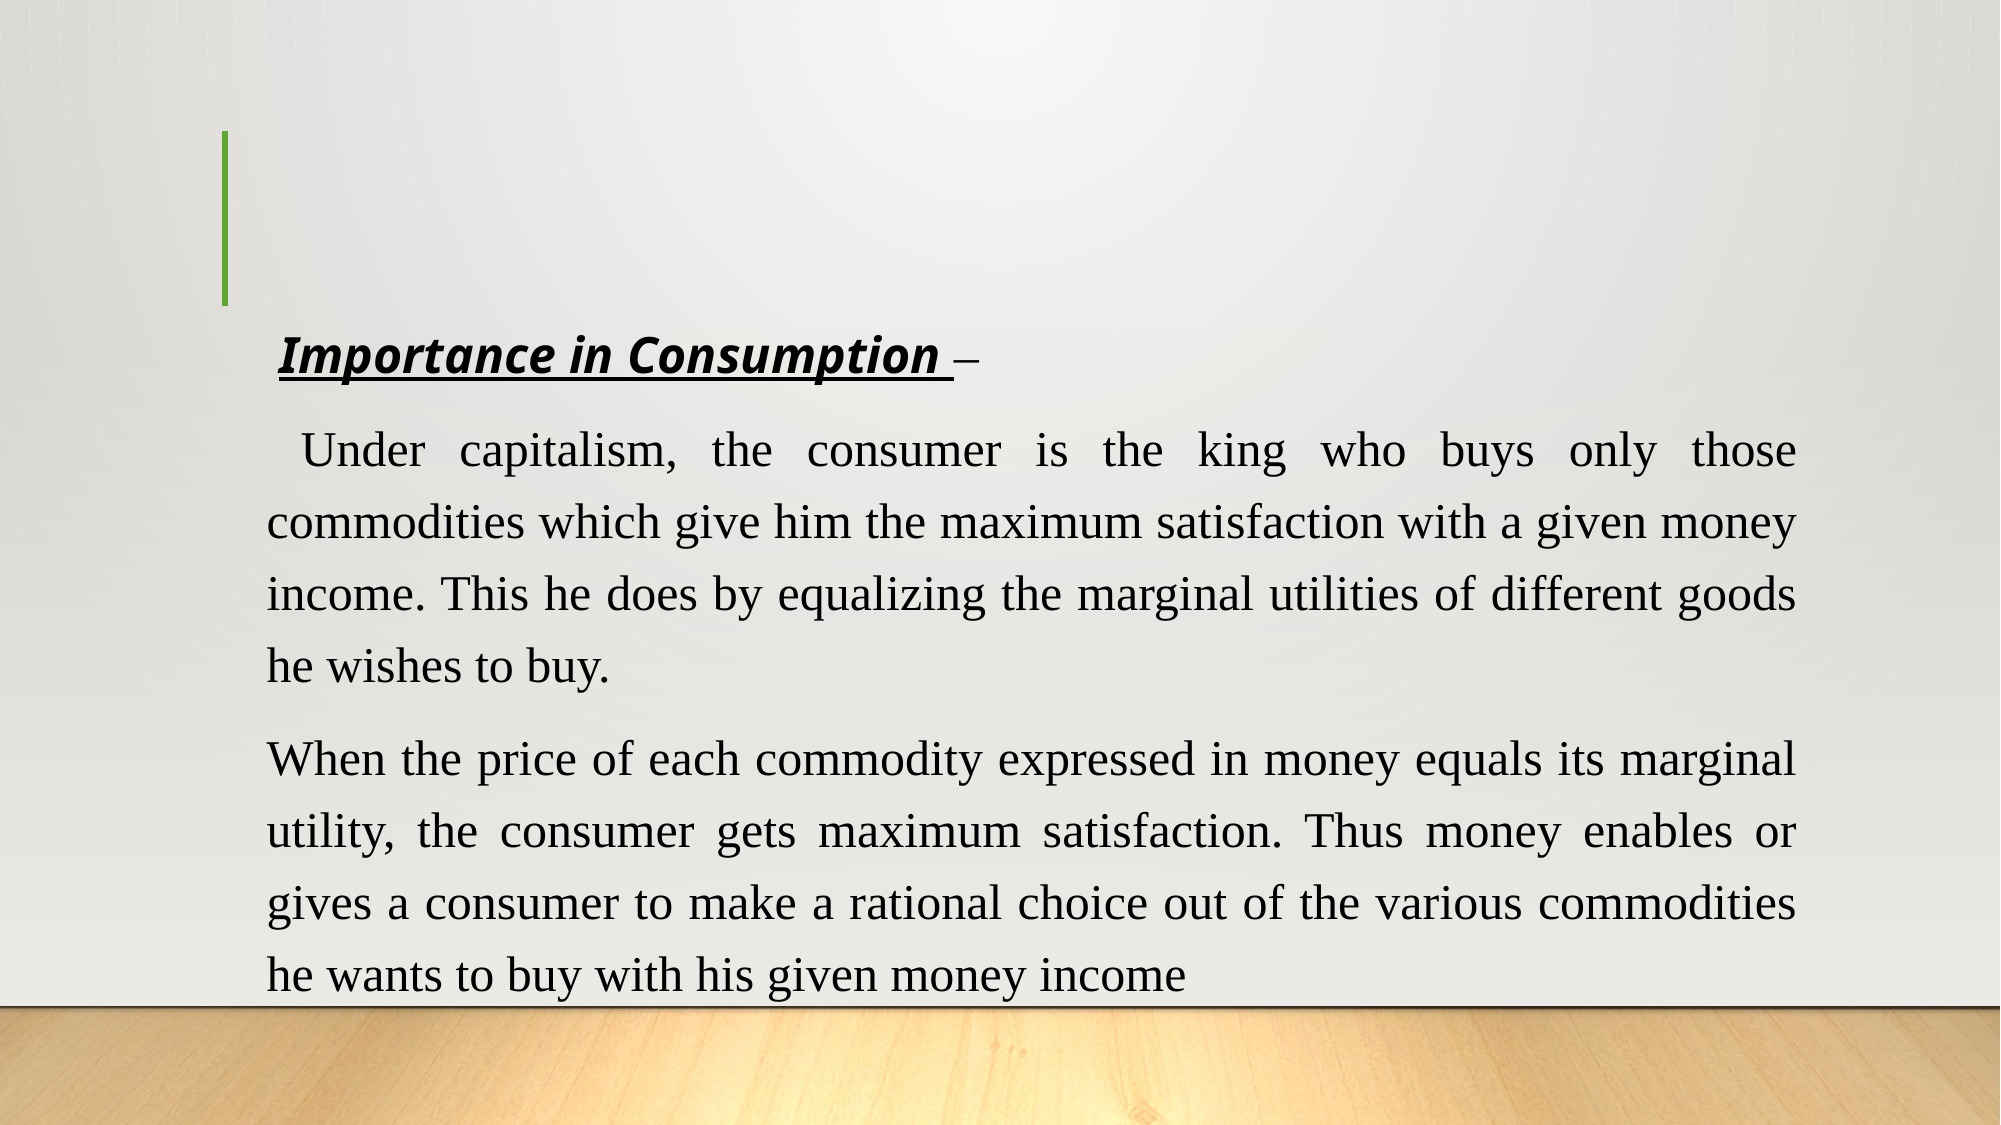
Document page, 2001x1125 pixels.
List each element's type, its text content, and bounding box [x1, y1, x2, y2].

list Importance in Consumption – Under capitalism, the consumer is the king who buys only those commodities which give him the maximum satisfaction with a given money income. This he does by equalizing the marginal utilities of different goods he wishes to buy. When the price of each commodity expressed in money equals its marginal utility, the consumer gets maximum satisfaction. Thus money enables or gives a consumer to make a rational choice out of the various commodities he wants to buy with his given money income [251, 304, 1814, 897]
picture [0, 1006, 2000, 1125]
